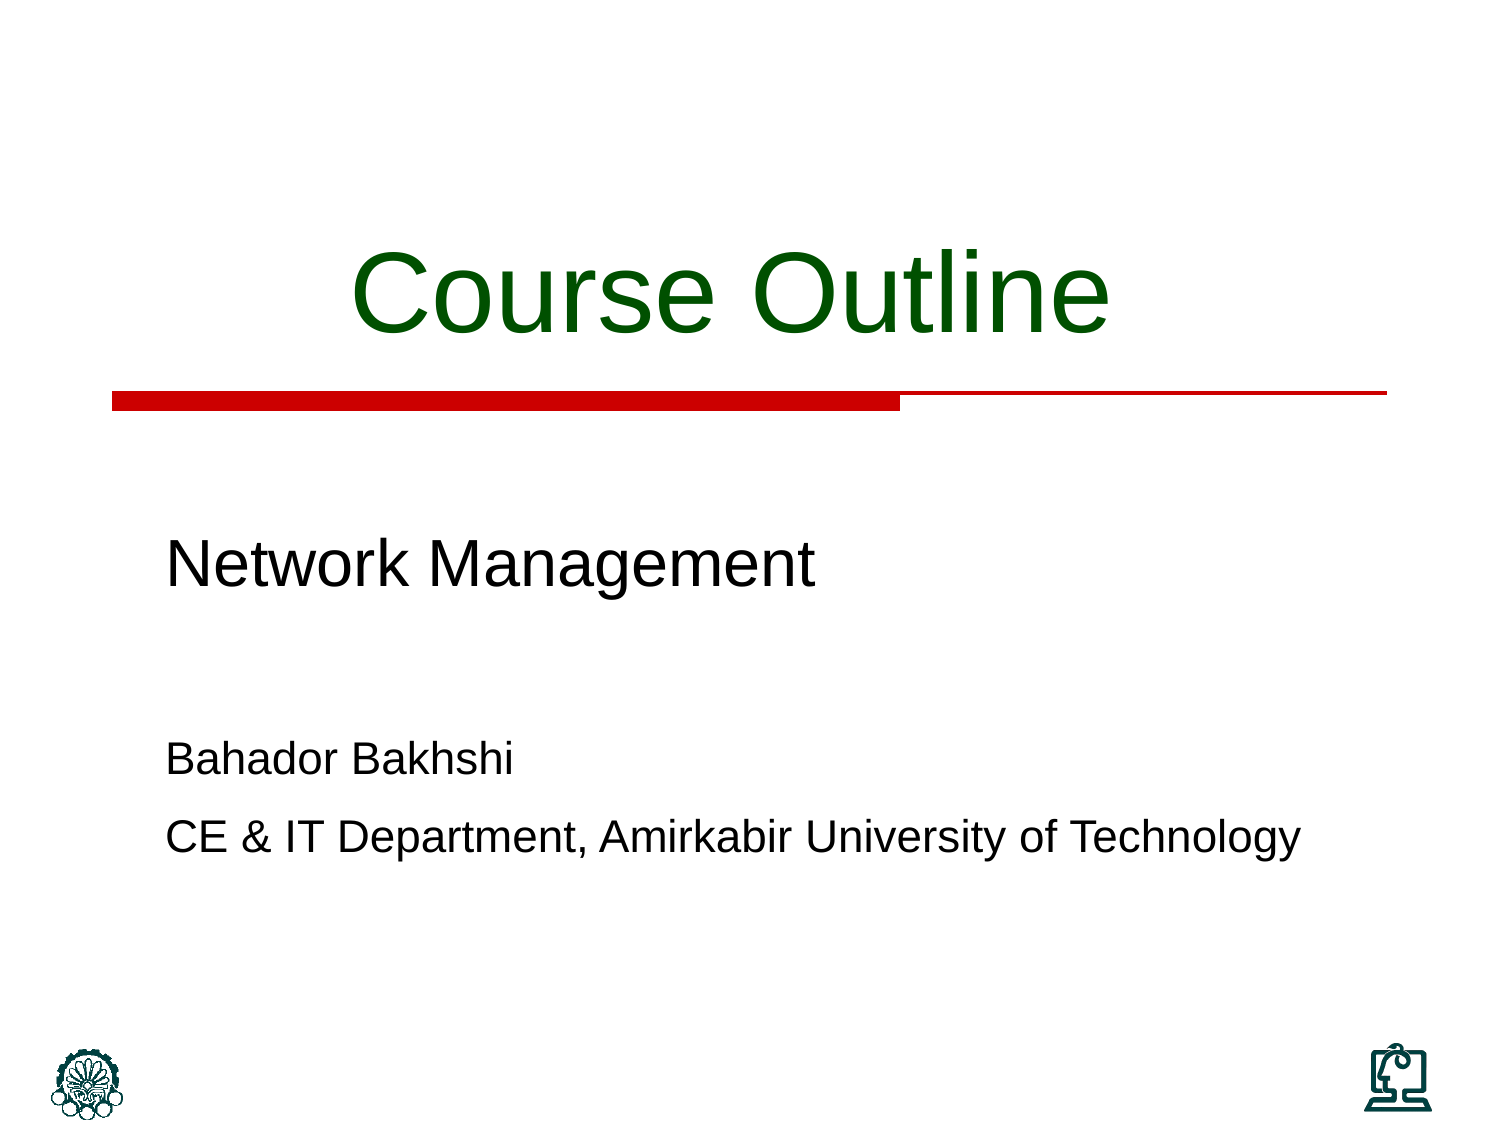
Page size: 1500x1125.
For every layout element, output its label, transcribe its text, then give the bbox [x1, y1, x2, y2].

picture [50, 1047, 125, 1122]
picture [1362, 1041, 1438, 1115]
title Course Outline [162, 174, 1301, 363]
subtitle Network Management Bahador Bakhshi CE & IT Department, Amirkabir University of Technology [149, 512, 1376, 1063]
